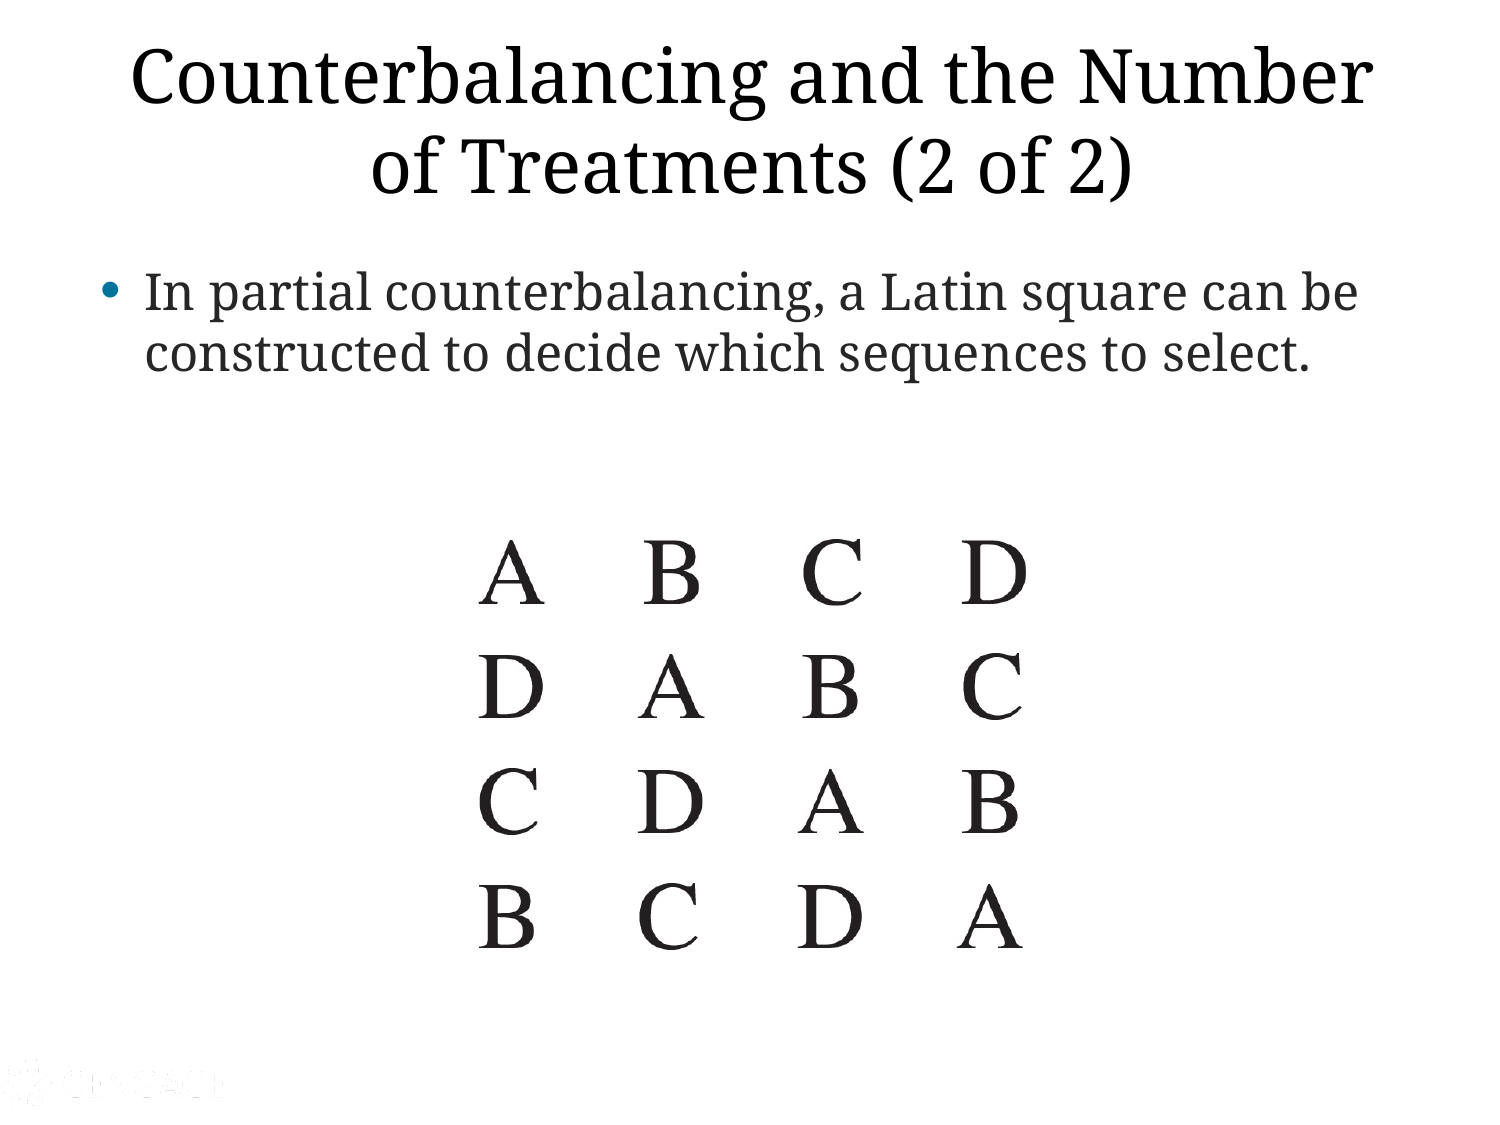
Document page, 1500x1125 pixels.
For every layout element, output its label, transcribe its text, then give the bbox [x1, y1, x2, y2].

picture [454, 519, 1052, 974]
title Counterbalancing and the Number of Treatments (2 of 2) [94, 35, 1412, 201]
list In partial counterbalancing, a Latin square can be constructed to decide which sequences to select. [85, 251, 1415, 443]
picture [0, 1058, 223, 1108]
